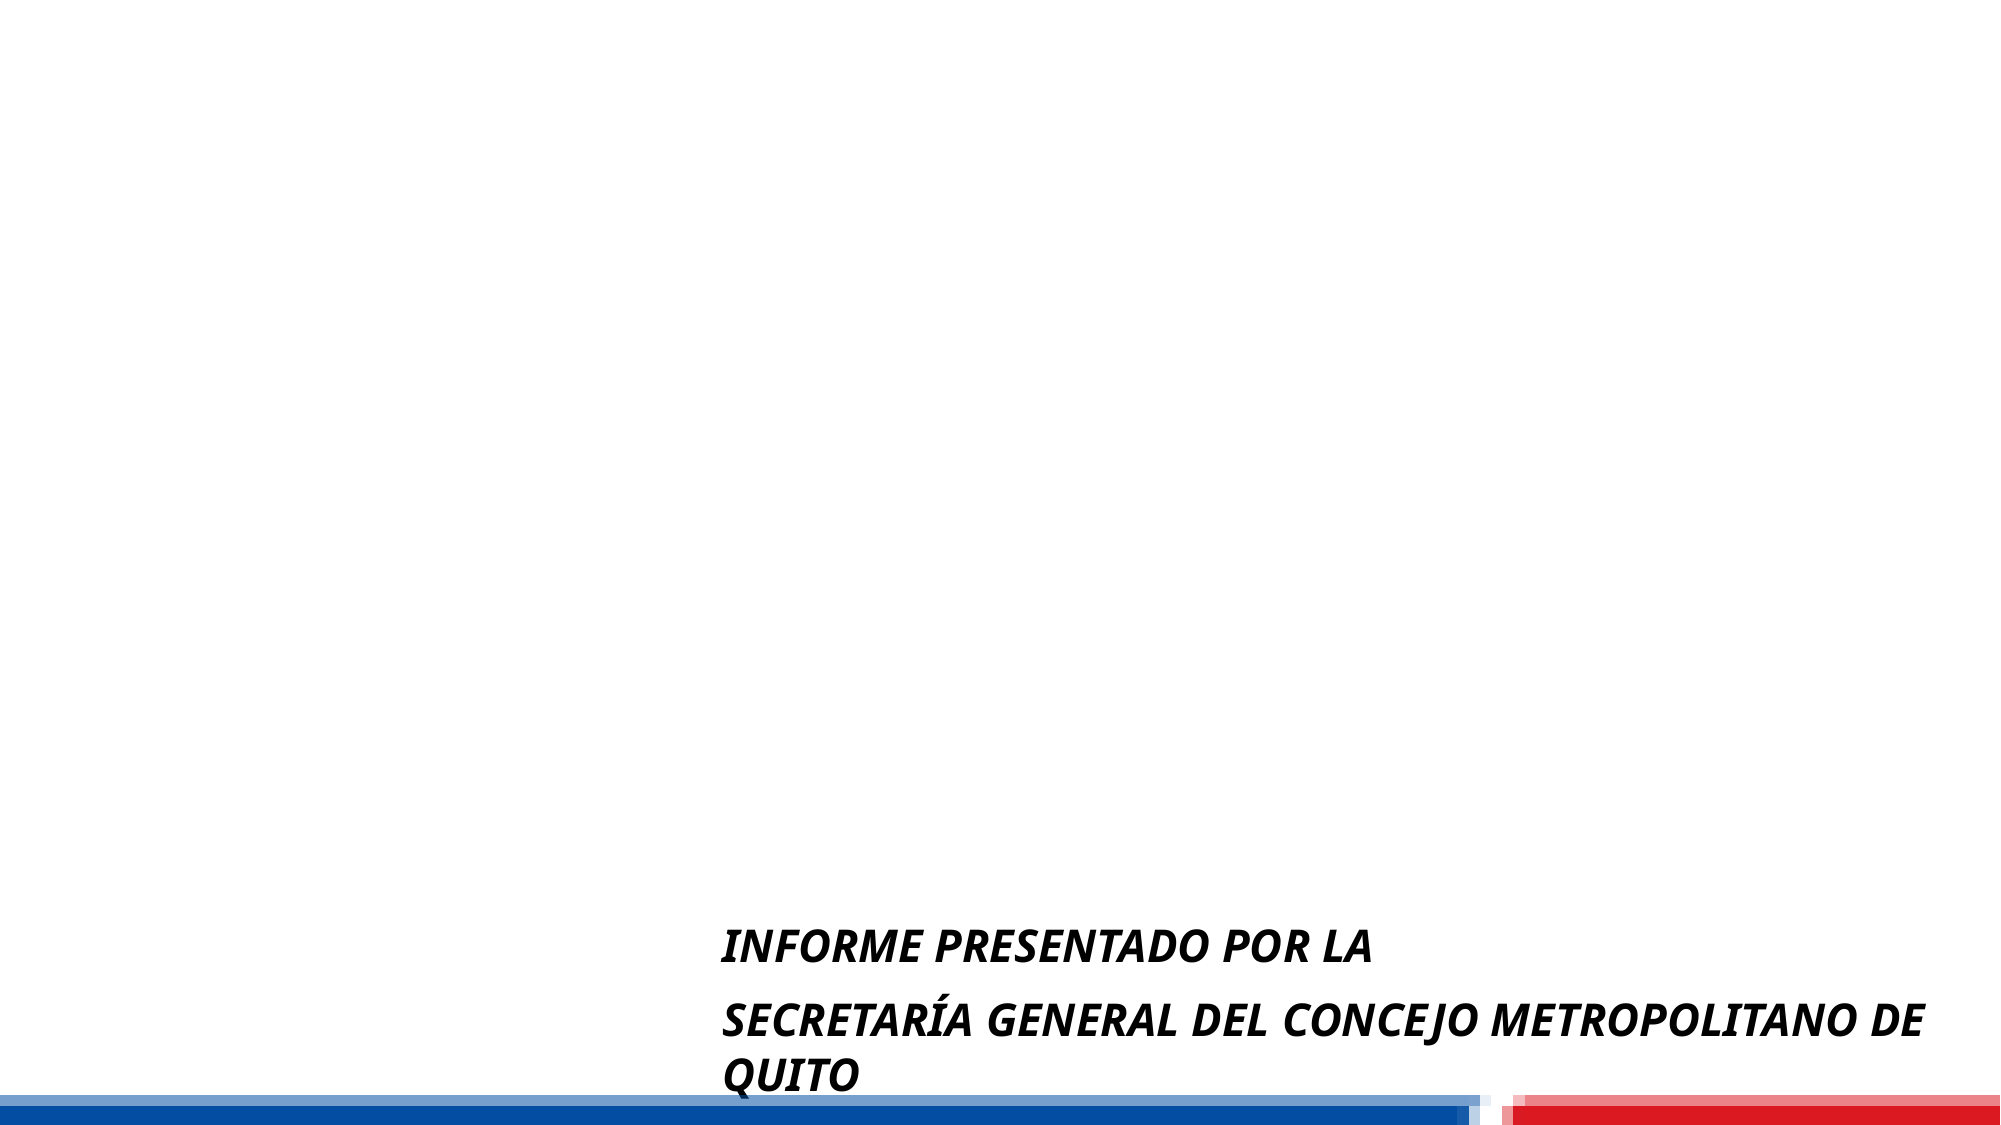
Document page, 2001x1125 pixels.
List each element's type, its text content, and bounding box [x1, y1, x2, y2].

picture [0, 1095, 2000, 1125]
subtitle Informe presentado por la Secretaría General del Concejo Metropolitano de Quito [707, 910, 2000, 1095]
